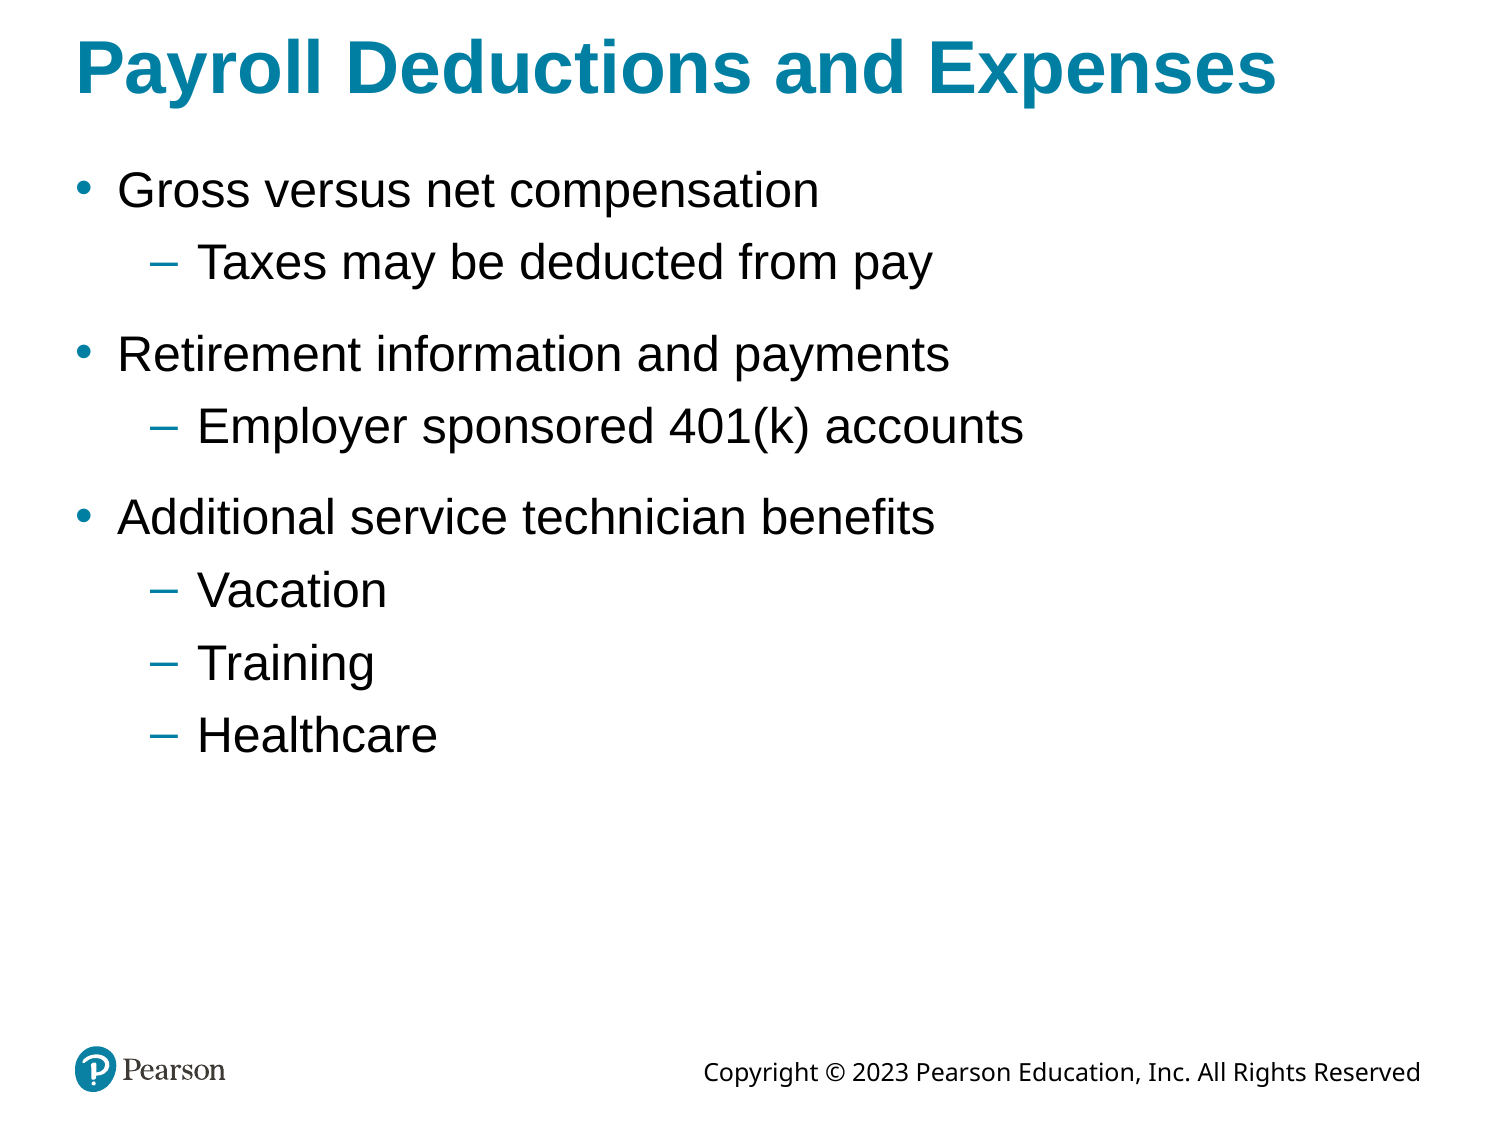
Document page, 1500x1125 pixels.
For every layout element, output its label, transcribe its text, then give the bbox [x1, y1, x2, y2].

list Gross versus net compensation Taxes may be deducted from pay Retirement information and payments Employer sponsored 401(k) accounts Additional service technician benefits Vacation Training Healthcare [75, 149, 1425, 775]
title Payroll Deductions and Expenses [75, 31, 1425, 116]
